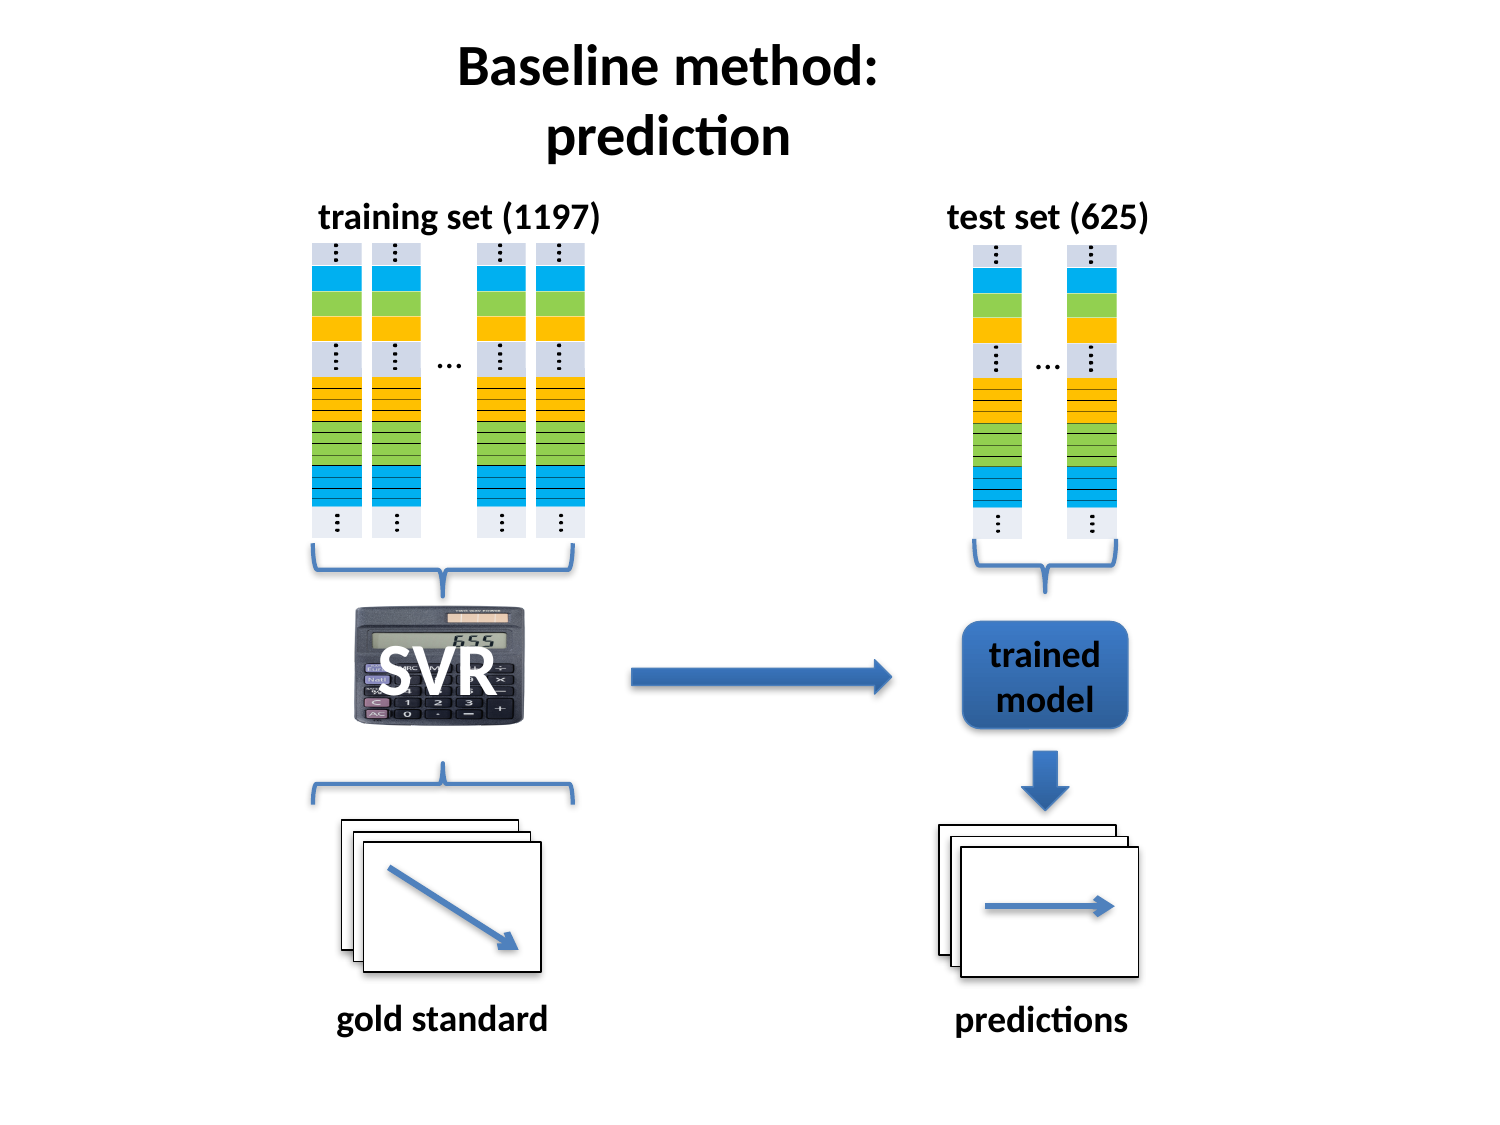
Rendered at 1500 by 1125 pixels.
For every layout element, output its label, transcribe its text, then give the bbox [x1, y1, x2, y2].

picture [535, 292, 585, 465]
text_box … [1026, 324, 1062, 385]
picture [1067, 294, 1117, 466]
picture [476, 243, 526, 265]
picture [312, 243, 362, 265]
picture [371, 243, 421, 265]
picture [1067, 508, 1117, 538]
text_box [938, 538, 1145, 1049]
picture [535, 243, 585, 265]
picture [371, 292, 421, 465]
picture [972, 294, 1022, 466]
picture [476, 507, 526, 538]
text_box training set (1197) [303, 184, 617, 245]
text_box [312, 542, 573, 1048]
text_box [631, 621, 933, 729]
picture [476, 292, 526, 465]
picture [371, 507, 421, 538]
picture [312, 292, 362, 465]
picture [972, 508, 1022, 538]
picture [972, 244, 1022, 267]
picture [535, 507, 585, 538]
text_box test set (625) [932, 184, 1165, 245]
text_box … [424, 323, 471, 383]
picture [312, 507, 362, 538]
picture [1067, 244, 1117, 267]
text_box Baseline method: prediction [337, 19, 1000, 175]
